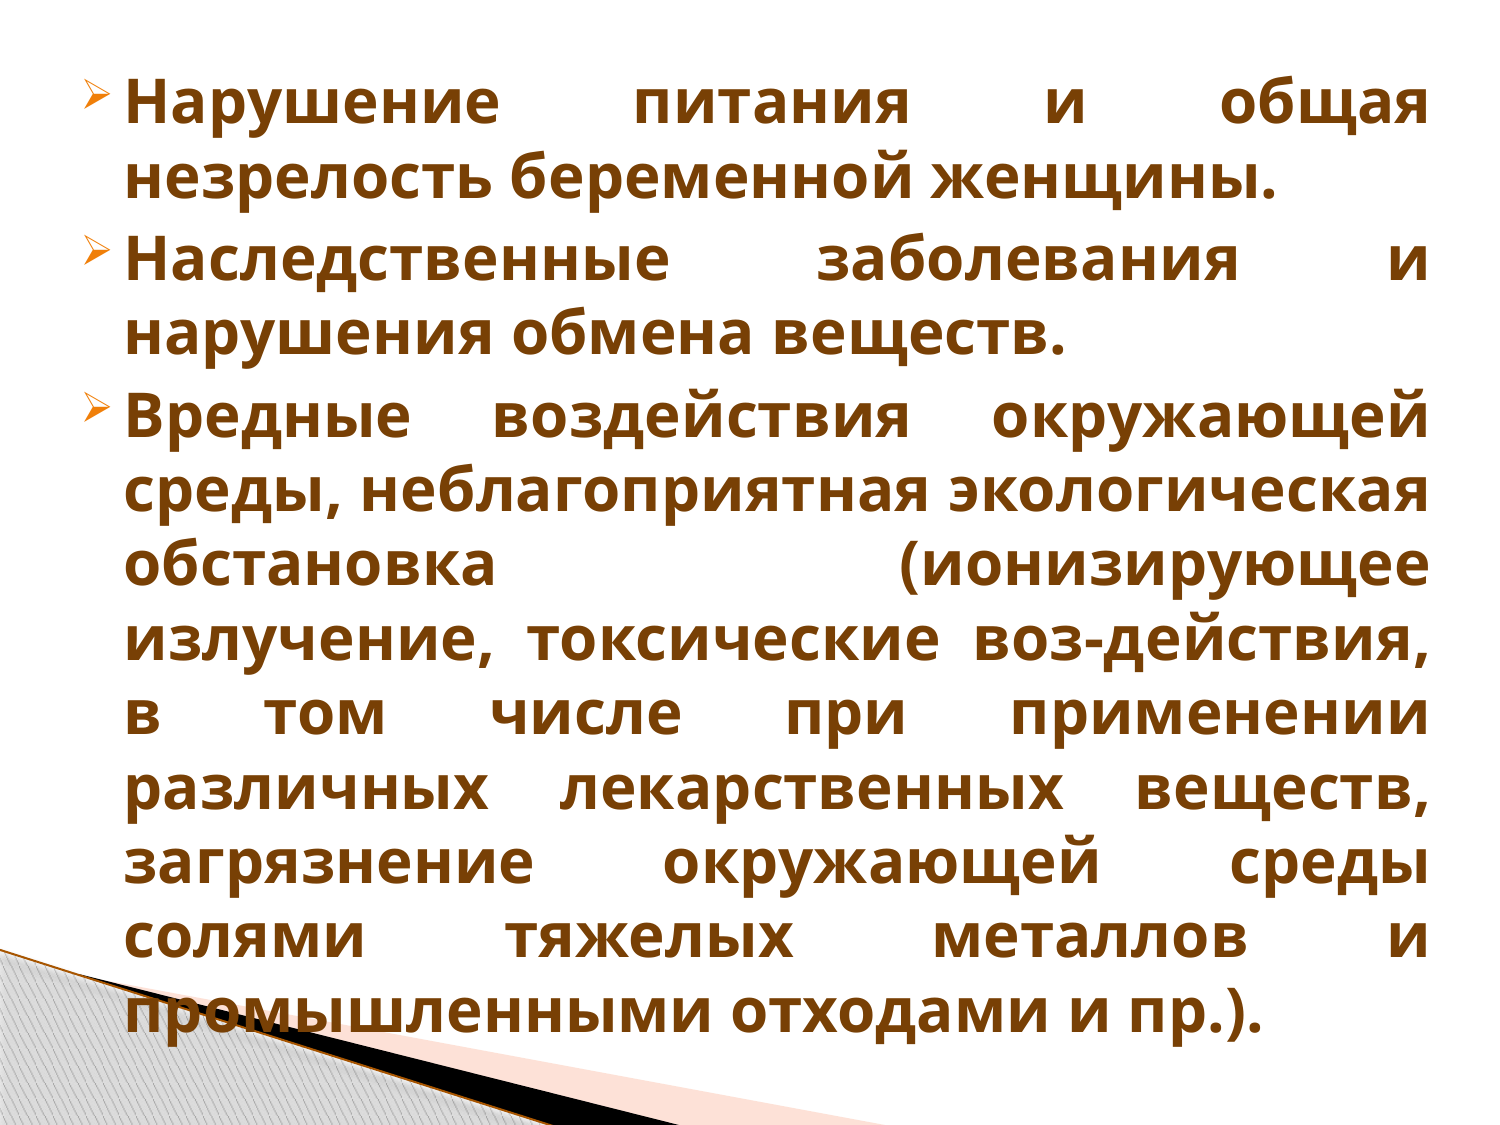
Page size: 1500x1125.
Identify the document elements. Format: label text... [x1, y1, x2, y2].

list Нарушение питания и общая незрелость беременной женщины. Наследственные заболевания и нарушения обмена веществ. Вредные воздействия окружающей среды, неблагоприятная экологическая обстановка (ионизирующее излучение, токсические воз-действия, в том числе при применении различных лекарственных веществ, загрязнение окружающей среды солями тяжелых металлов и промышленными отходами и пр.). [53, 54, 1447, 1083]
